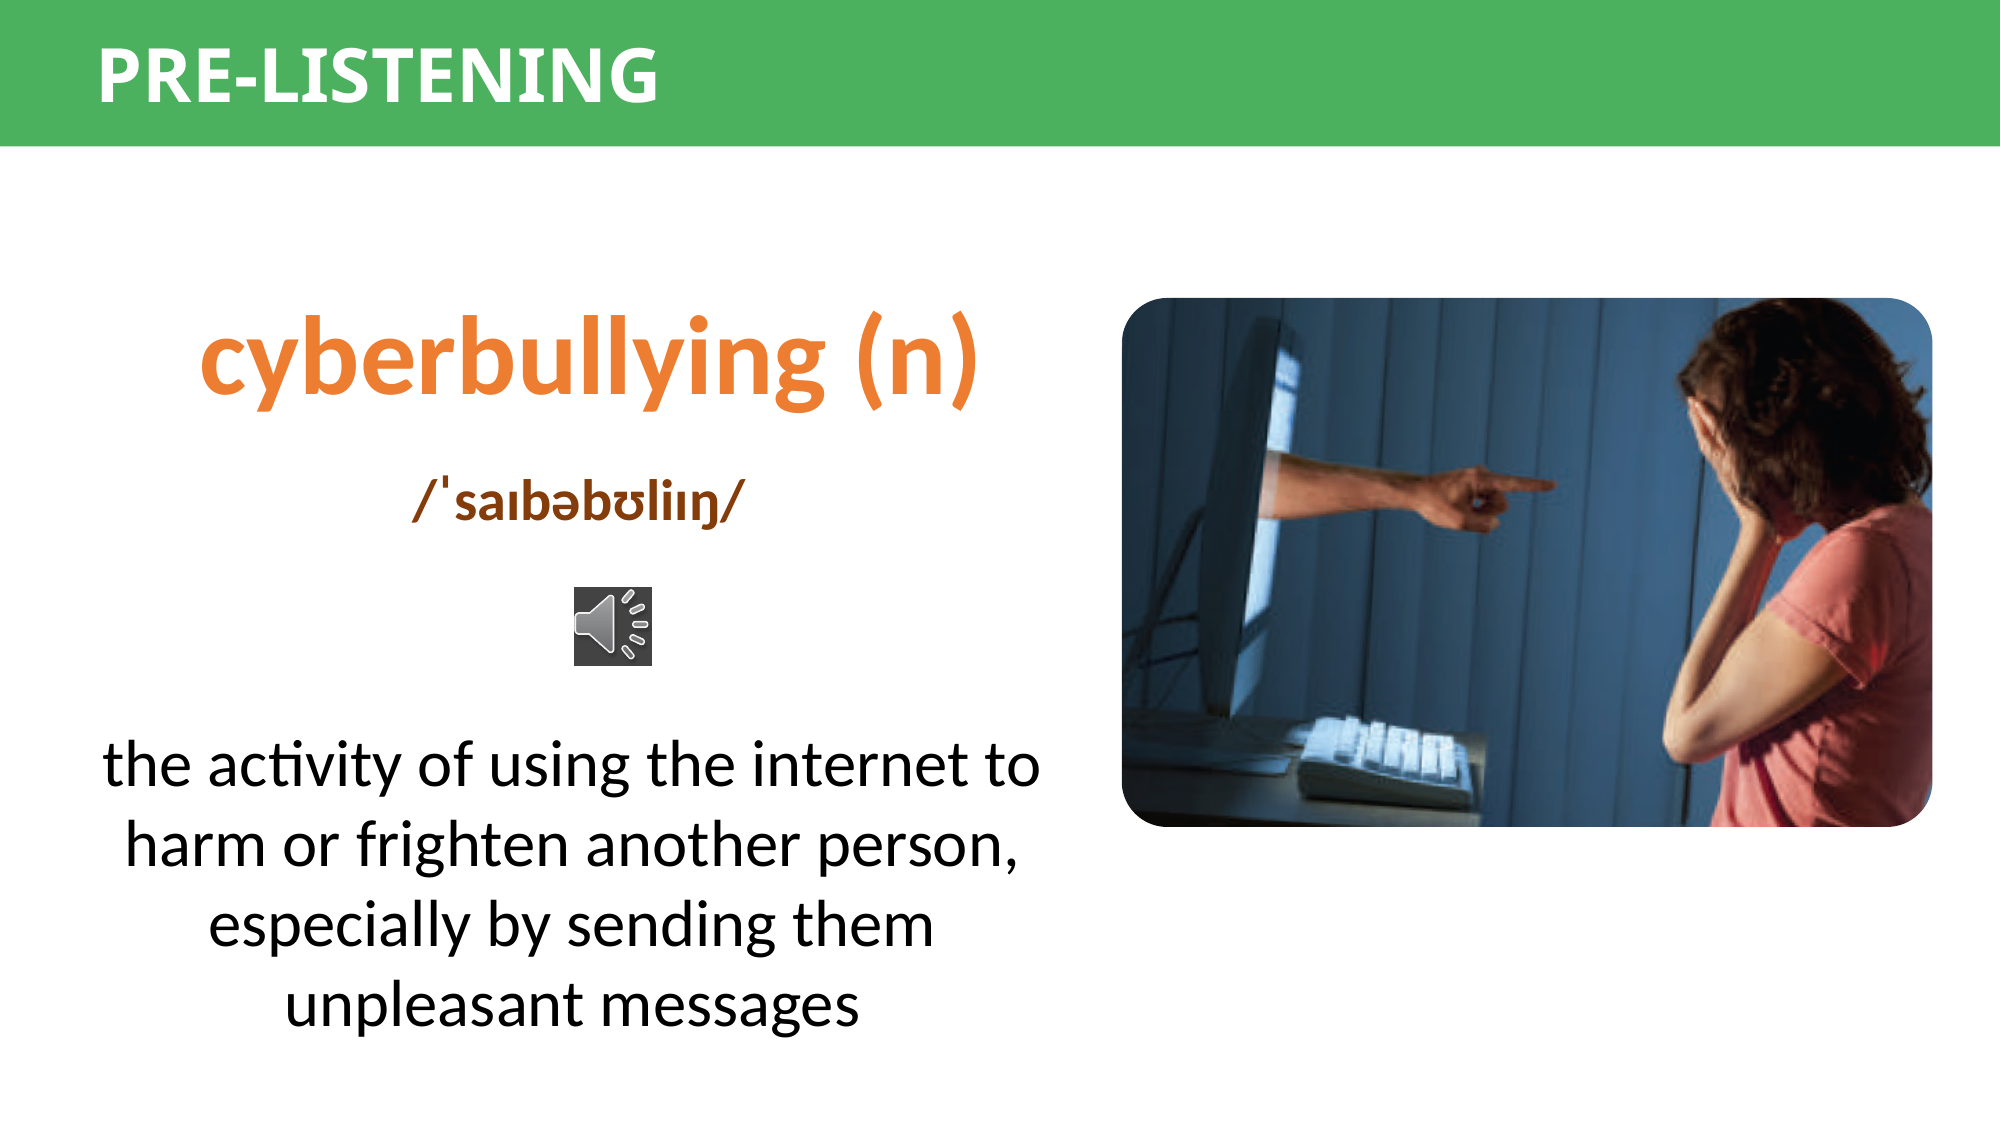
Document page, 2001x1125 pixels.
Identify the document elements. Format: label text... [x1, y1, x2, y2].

text_box [0, 0, 2000, 147]
text_box PRE-LISTENING [81, 20, 831, 125]
text_box the activity of using the internet to harm or frighten another person, especially by sending them unpleasant messages [81, 712, 1064, 1047]
picture [1121, 297, 1933, 827]
text_box cyberbullying (n) [162, 282, 1021, 504]
picture [573, 586, 654, 667]
text_box /ˈsaɪbəbʊliɪŋ/ [397, 454, 761, 540]
